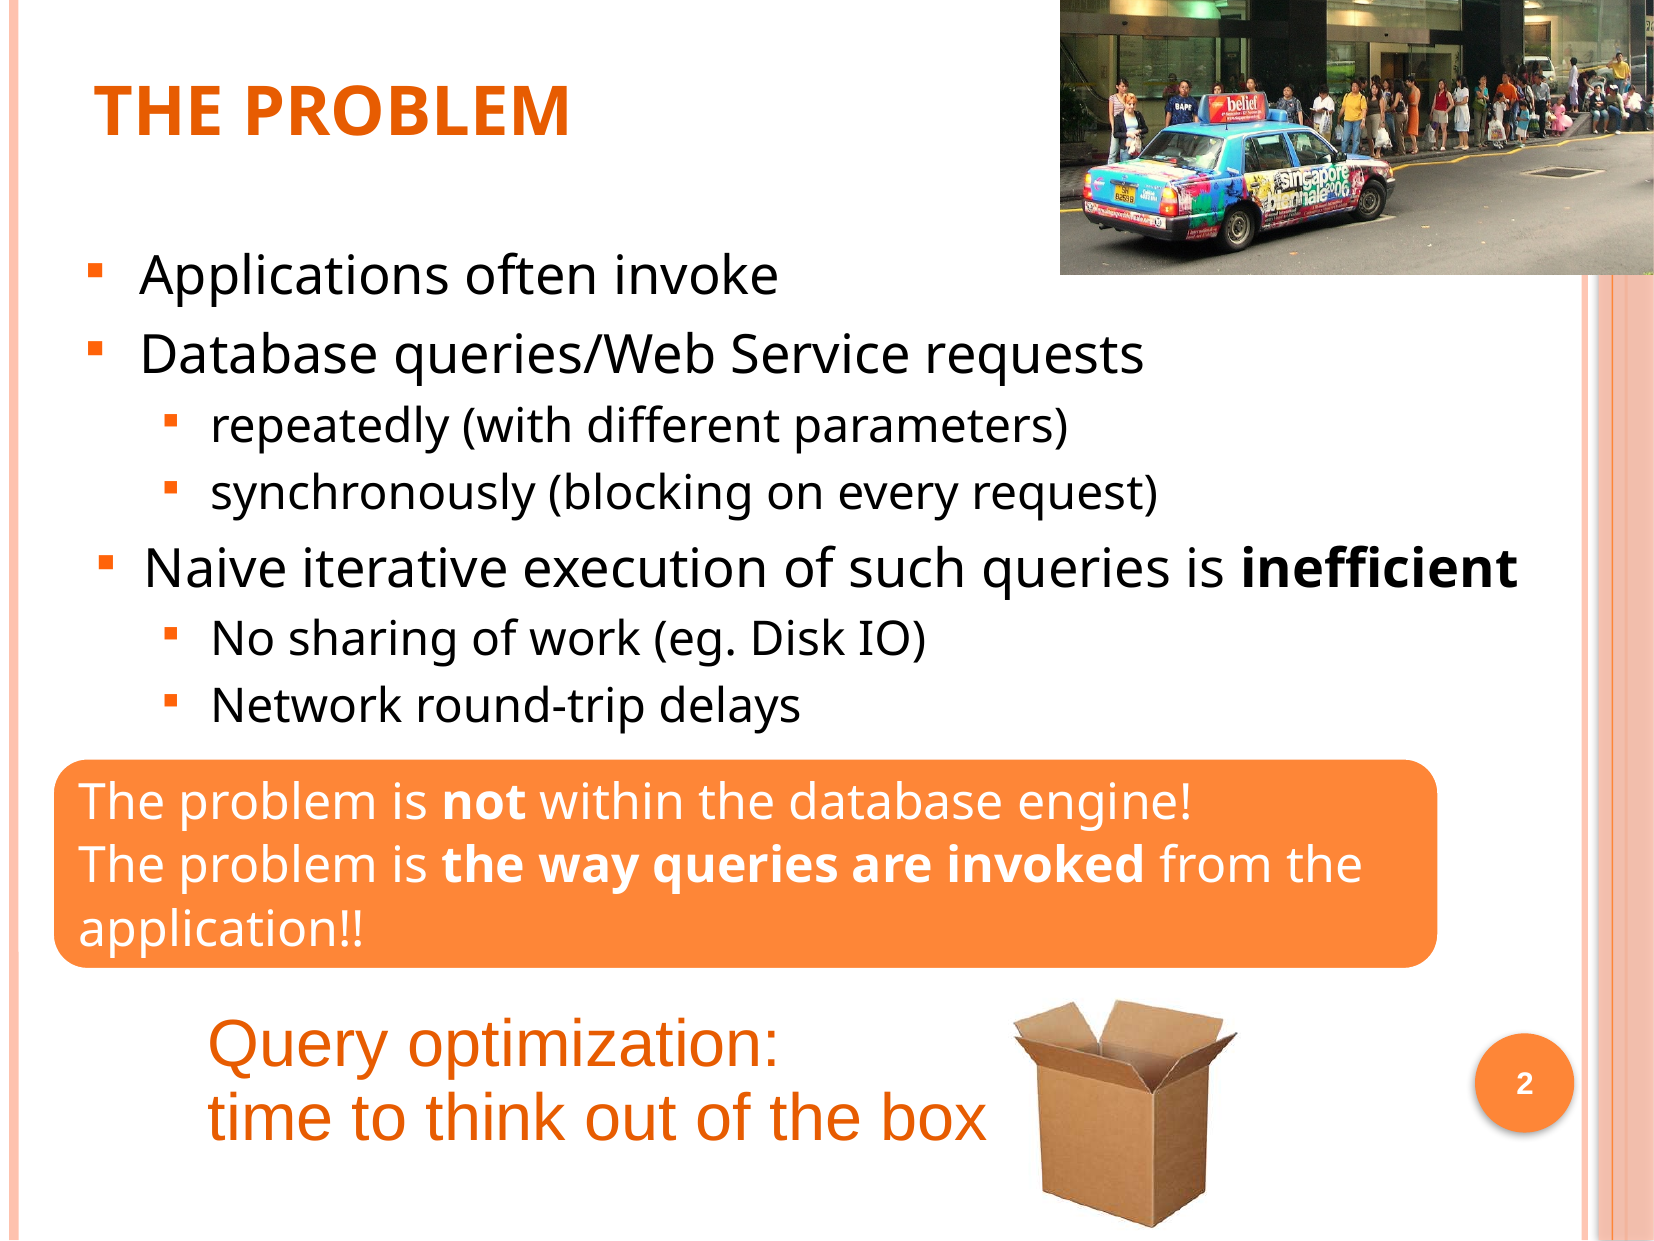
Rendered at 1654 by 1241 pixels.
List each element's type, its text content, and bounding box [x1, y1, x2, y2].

text_box Query optimization: time to think out of the box [193, 999, 995, 1238]
list Applications often invoke Database queries/Web Service requests repeatedly (with different parameters) synchronously (blocking on every request) Naive iterative execution of such queries is inefficient No sharing of work (eg. Disk IO) Network round-trip delays [51, 232, 1552, 820]
picture [1001, 983, 1247, 1241]
title The Problem [76, 0, 1055, 158]
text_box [51, 756, 1440, 971]
slide_number 2 [1470, 1036, 1581, 1132]
picture [1059, 0, 1654, 276]
